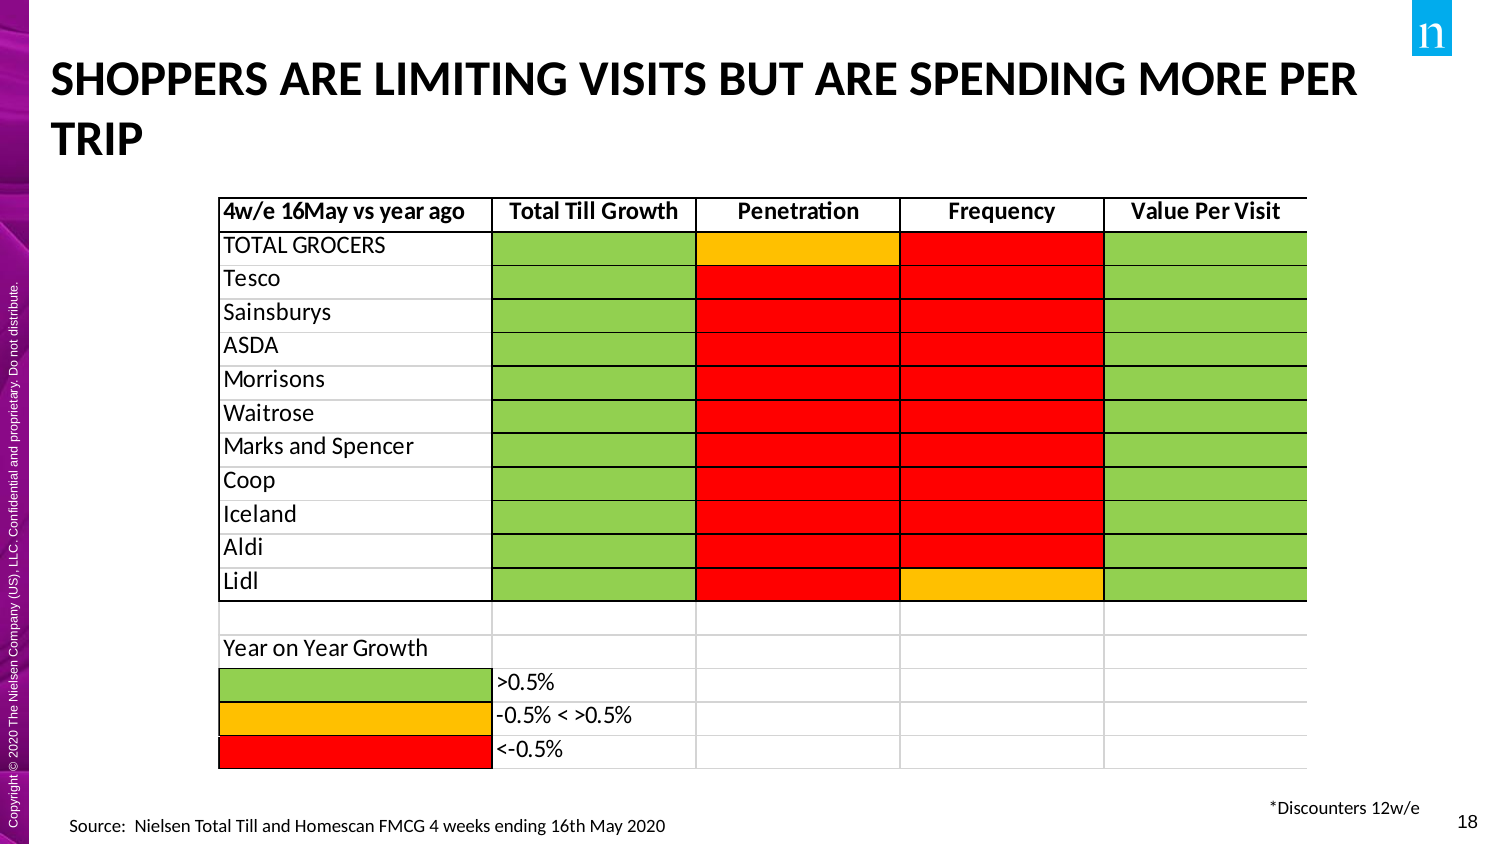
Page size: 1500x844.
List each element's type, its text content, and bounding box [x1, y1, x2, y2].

text_box SHOPPERS ARE LIMITING VISITS BUT ARE SPENDING MORE PER TRIP [35, 55, 1459, 166]
picture [0, 0, 29, 844]
picture [1422, 24, 1426, 47]
text_box *Discounters 12w/e [1253, 788, 1435, 826]
picture [1432, 24, 1441, 47]
text_box Source: Nielsen Total Till and Homescan FMCG 4 weeks ending 16th May 2020 [35, 798, 1376, 844]
picture [218, 197, 1309, 771]
